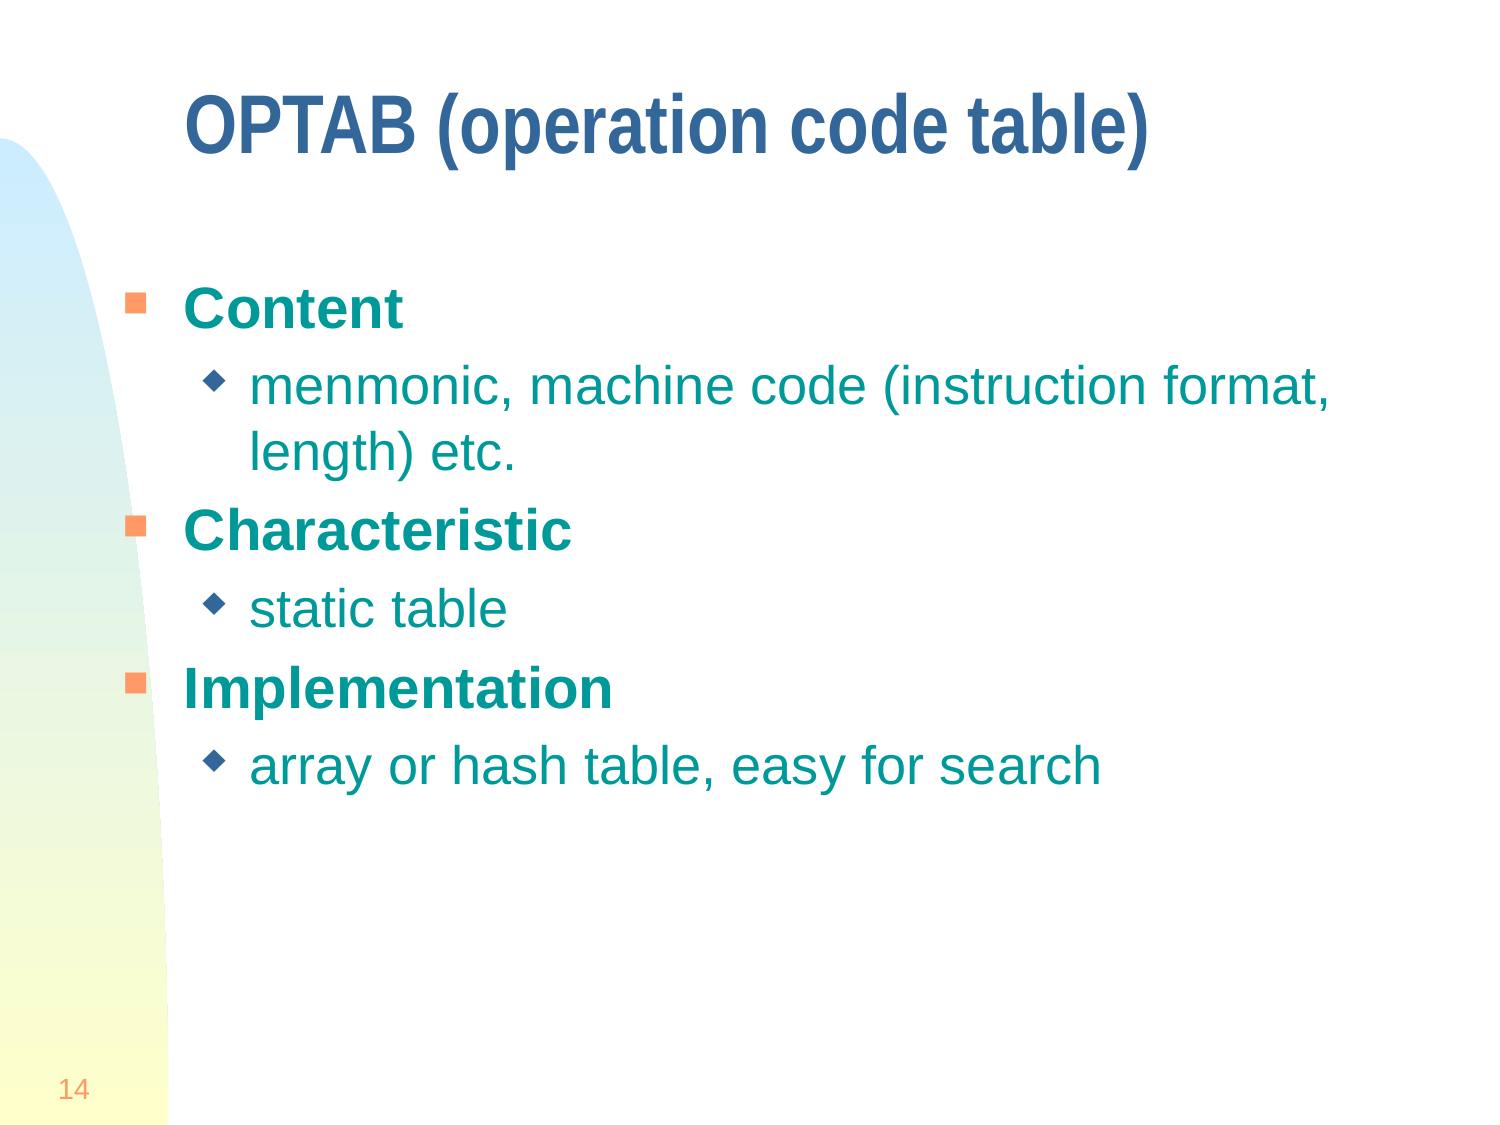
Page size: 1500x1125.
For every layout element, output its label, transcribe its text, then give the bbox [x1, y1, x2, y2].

title OPTAB (operation code table) [169, 53, 1463, 212]
list Content menmonic, machine code (instruction format, length) etc. Characteristic static table Implementation array or hash table, easy for search [112, 262, 1500, 1000]
slide_number 14 [0, 1050, 106, 1125]
